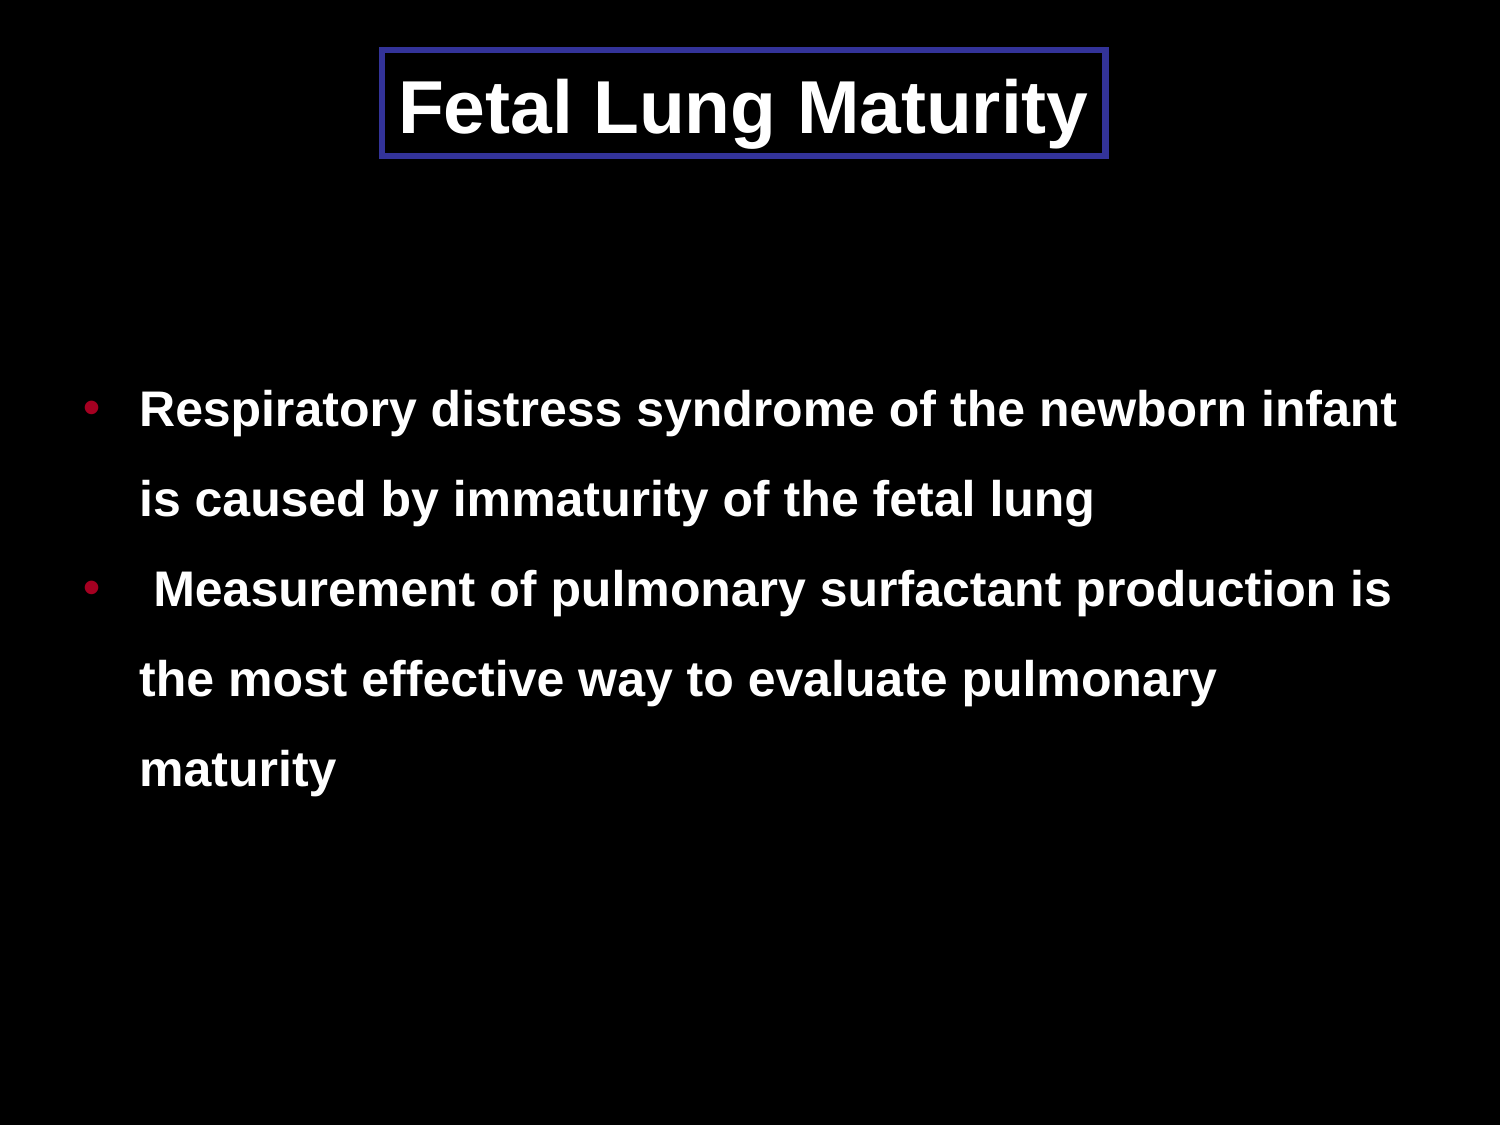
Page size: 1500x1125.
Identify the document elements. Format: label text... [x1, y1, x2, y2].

title Fetal Lung Maturity [379, 47, 1109, 159]
text_box Respiratory distress syndrome of the newborn infant is caused by immaturity of the fetal lung Measurement of pulmonary surfactant production is the most effective way to evaluate pulmonary maturity [68, 339, 1432, 805]
